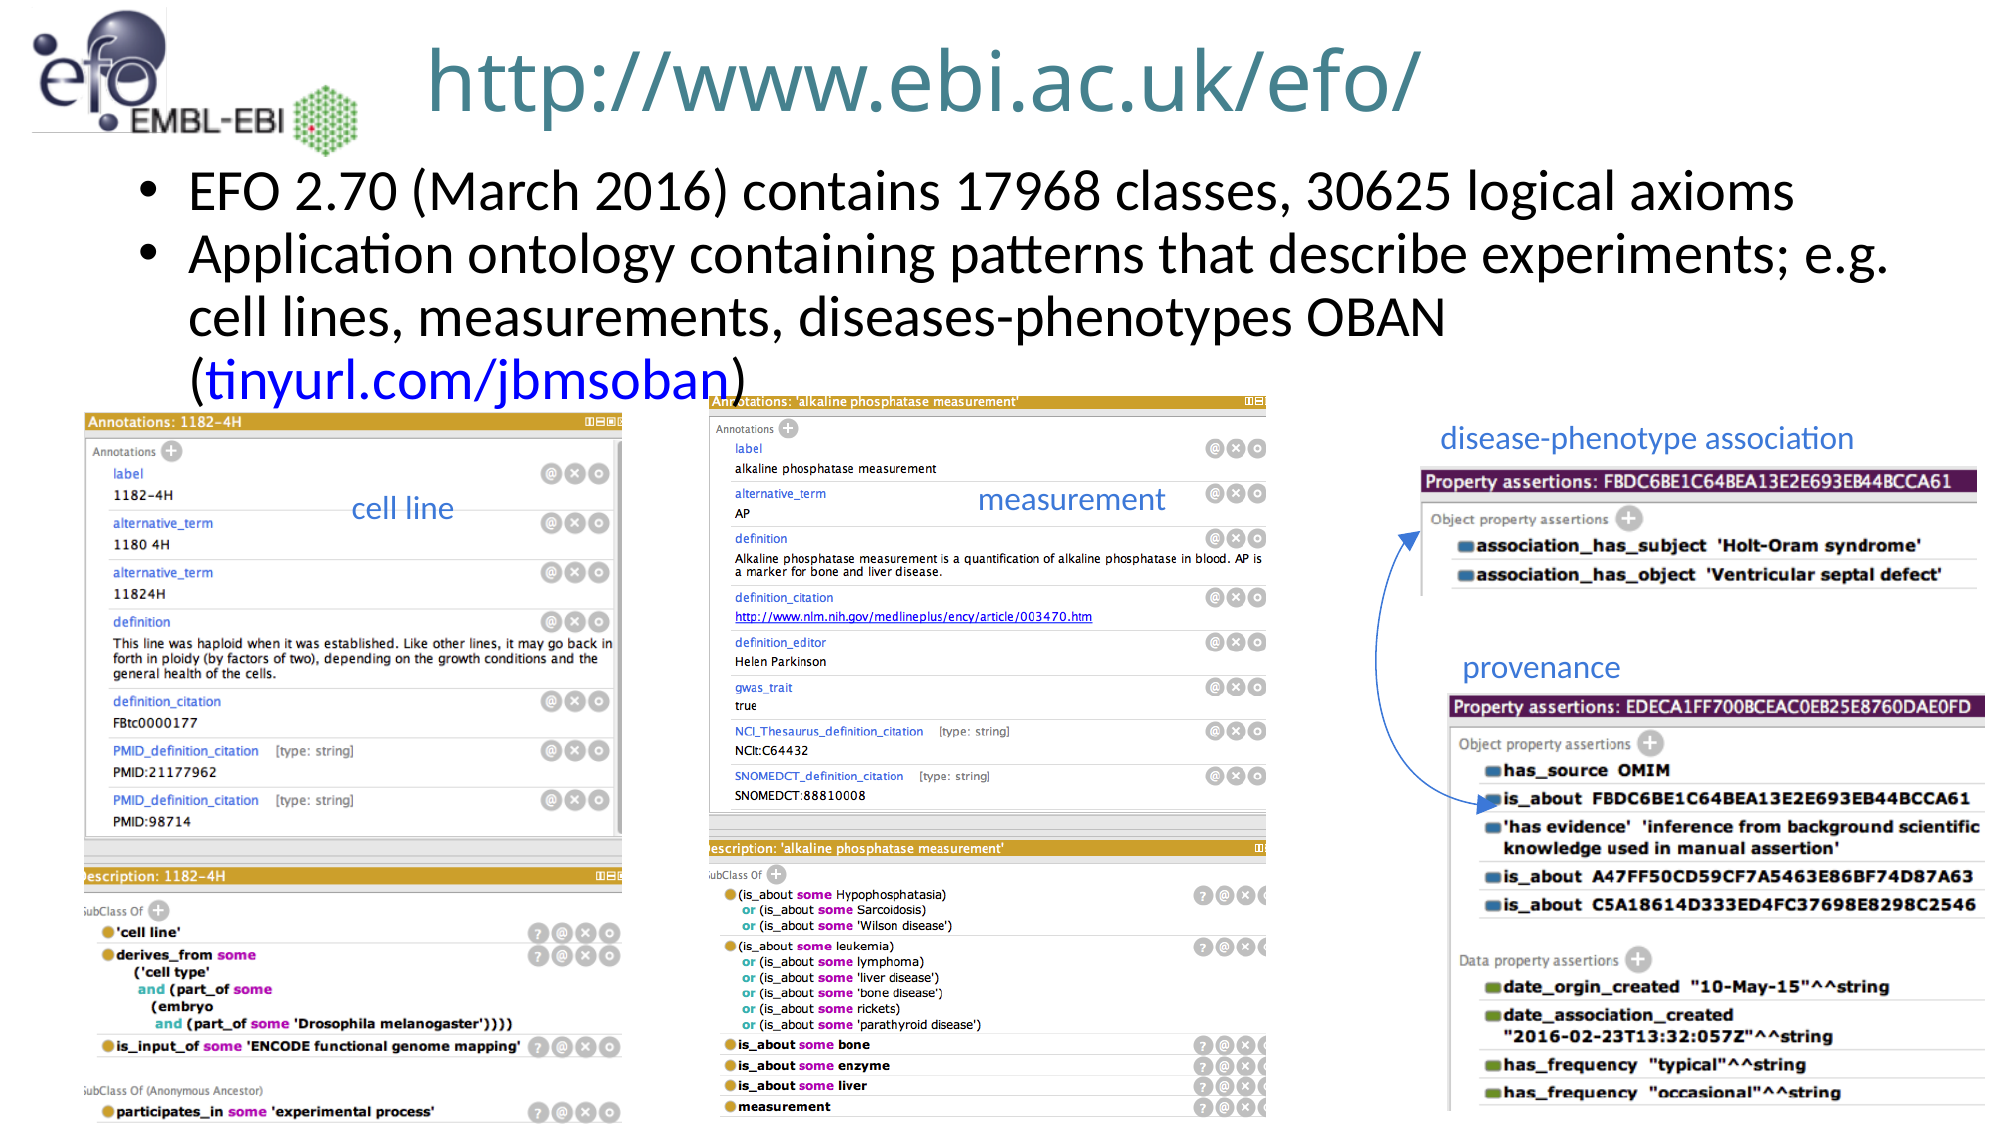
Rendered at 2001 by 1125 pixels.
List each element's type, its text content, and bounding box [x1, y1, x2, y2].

title http://www.ebi.ac.uk/efo/ [405, 19, 1932, 140]
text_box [1420, 530, 1498, 807]
picture [1420, 466, 1977, 596]
list EFO 2.70 (March 2016) contains 17968 classes, 30625 logical axioms Application ontology containing patterns that describe experiments; e.g. cell lines, measurements, diseases-phenotypes OBAN (tinyurl.com/jbmsoban) [68, 140, 1932, 363]
picture [84, 412, 622, 1125]
picture [709, 395, 1266, 1118]
picture [1447, 693, 1985, 1111]
text_box provenance [1498, 625, 1672, 693]
text_box disease-phenotype association [1420, 396, 1933, 466]
picture [31, 6, 359, 157]
